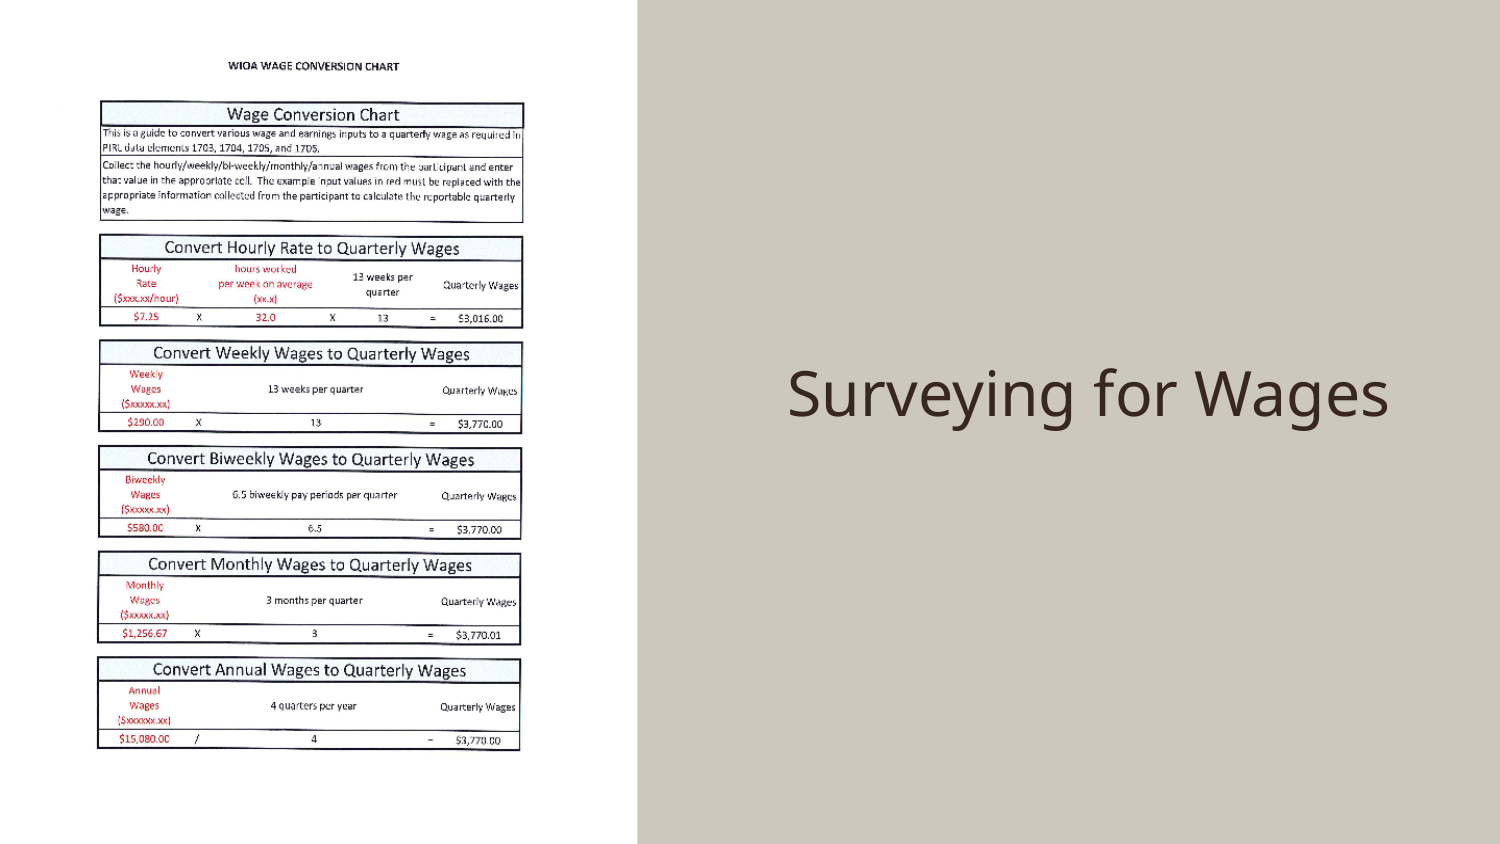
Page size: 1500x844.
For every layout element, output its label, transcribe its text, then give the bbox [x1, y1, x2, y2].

title Surveying for Wages [710, 361, 1469, 422]
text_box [0, 0, 638, 844]
